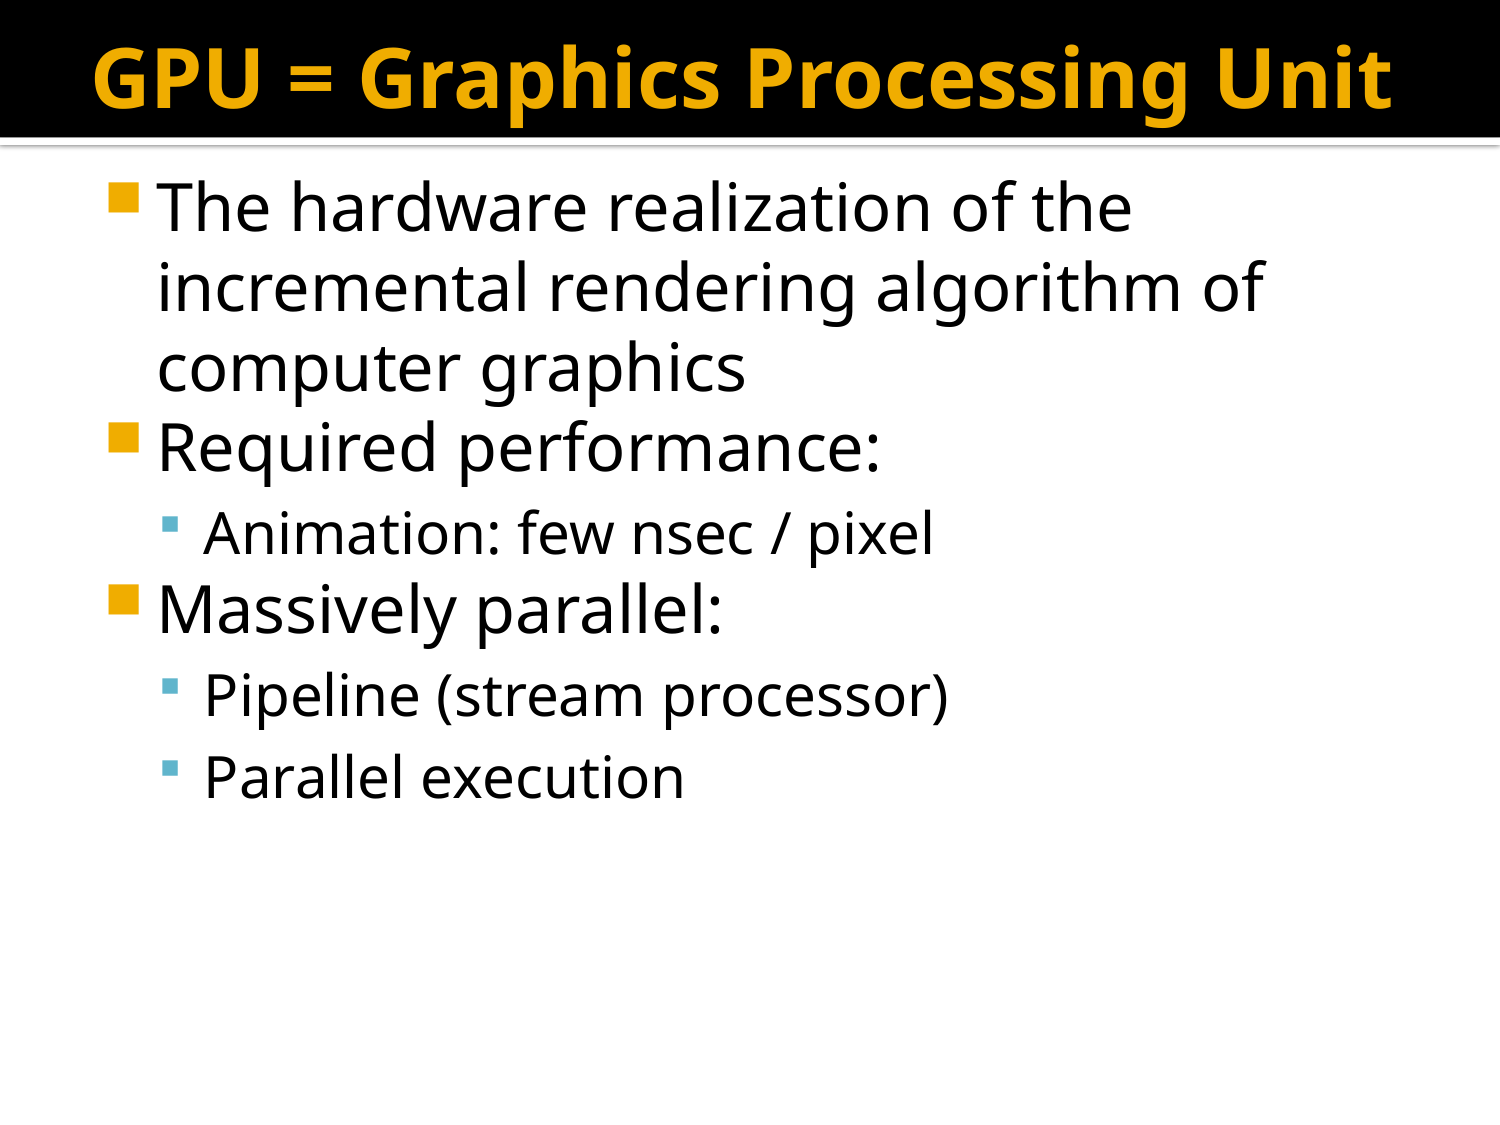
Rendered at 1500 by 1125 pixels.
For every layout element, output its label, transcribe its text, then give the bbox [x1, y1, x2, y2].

title GPU = Graphics Processing Unit [75, 12, 1425, 137]
list The hardware realization of the incremental rendering algorithm of computer graphics Required performance: Animation: few nsec / pixel Massively parallel: Pipeline (stream processor) Parallel execution [75, 149, 1425, 1050]
